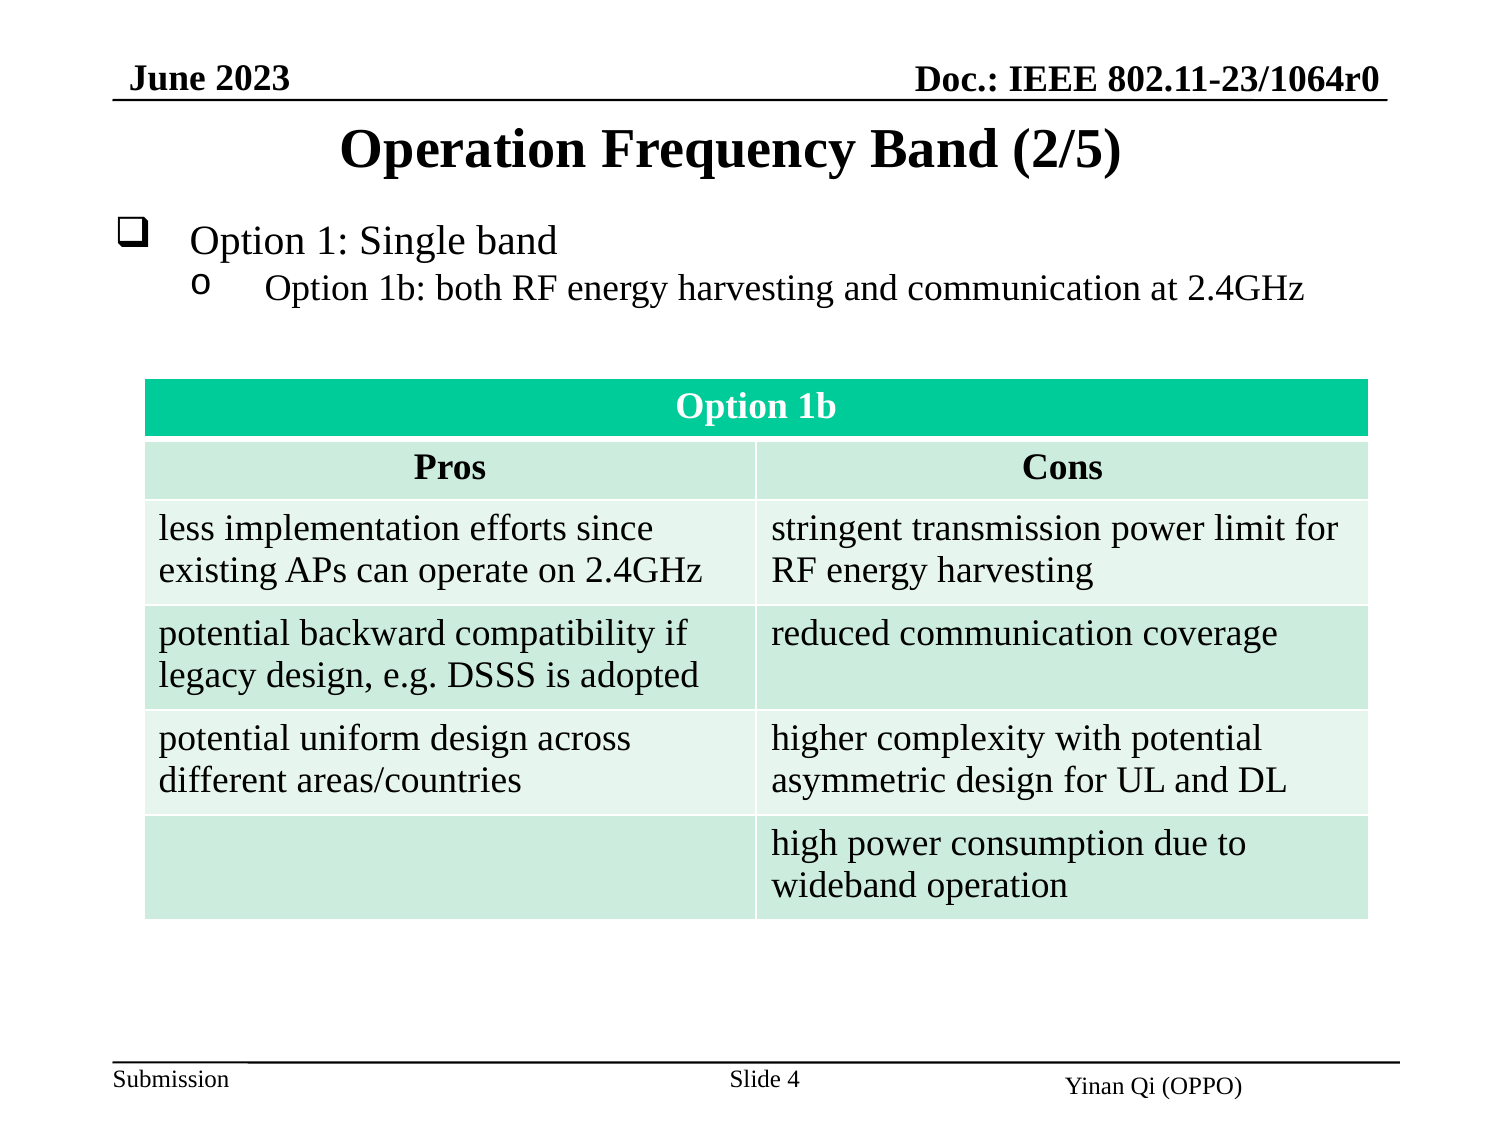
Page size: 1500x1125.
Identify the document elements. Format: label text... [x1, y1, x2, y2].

table_cell higher complexity with potential asymmetric design for UL and DL [757, 711, 1368, 814]
text_box Yinan Qi (OPPO) [1050, 1062, 1402, 1093]
text_box June 2023 [114, 45, 493, 100]
table_cell [145, 816, 755, 919]
table_cell potential uniform design across different areas/countries [145, 711, 755, 814]
table_cell stringent transmission power limit for RF energy harvesting [757, 501, 1368, 604]
text_box Slide 4 [712, 1062, 800, 1122]
table_cell reduced communication coverage [757, 606, 1368, 709]
text_box Operation Frequency Band (2/5) [62, 112, 1400, 193]
table_header Option 1b [145, 379, 1368, 436]
text_box Option 1: Single band Option 1b: both RF energy harvesting and communication at 2.4GHz [24, 205, 1438, 991]
table_cell Cons [757, 442, 1368, 499]
table_cell less implementation efforts since existing APs can operate on 2.4GHz [145, 501, 755, 604]
table_cell high power consumption due to wideband operation [757, 816, 1368, 919]
table_cell potential backward compatibility if legacy design, e.g. DSSS is adopted [145, 606, 755, 709]
text_box Doc.: IEEE 802.11-23/1064r0 [899, 46, 1413, 107]
table_cell Pros [145, 442, 755, 499]
